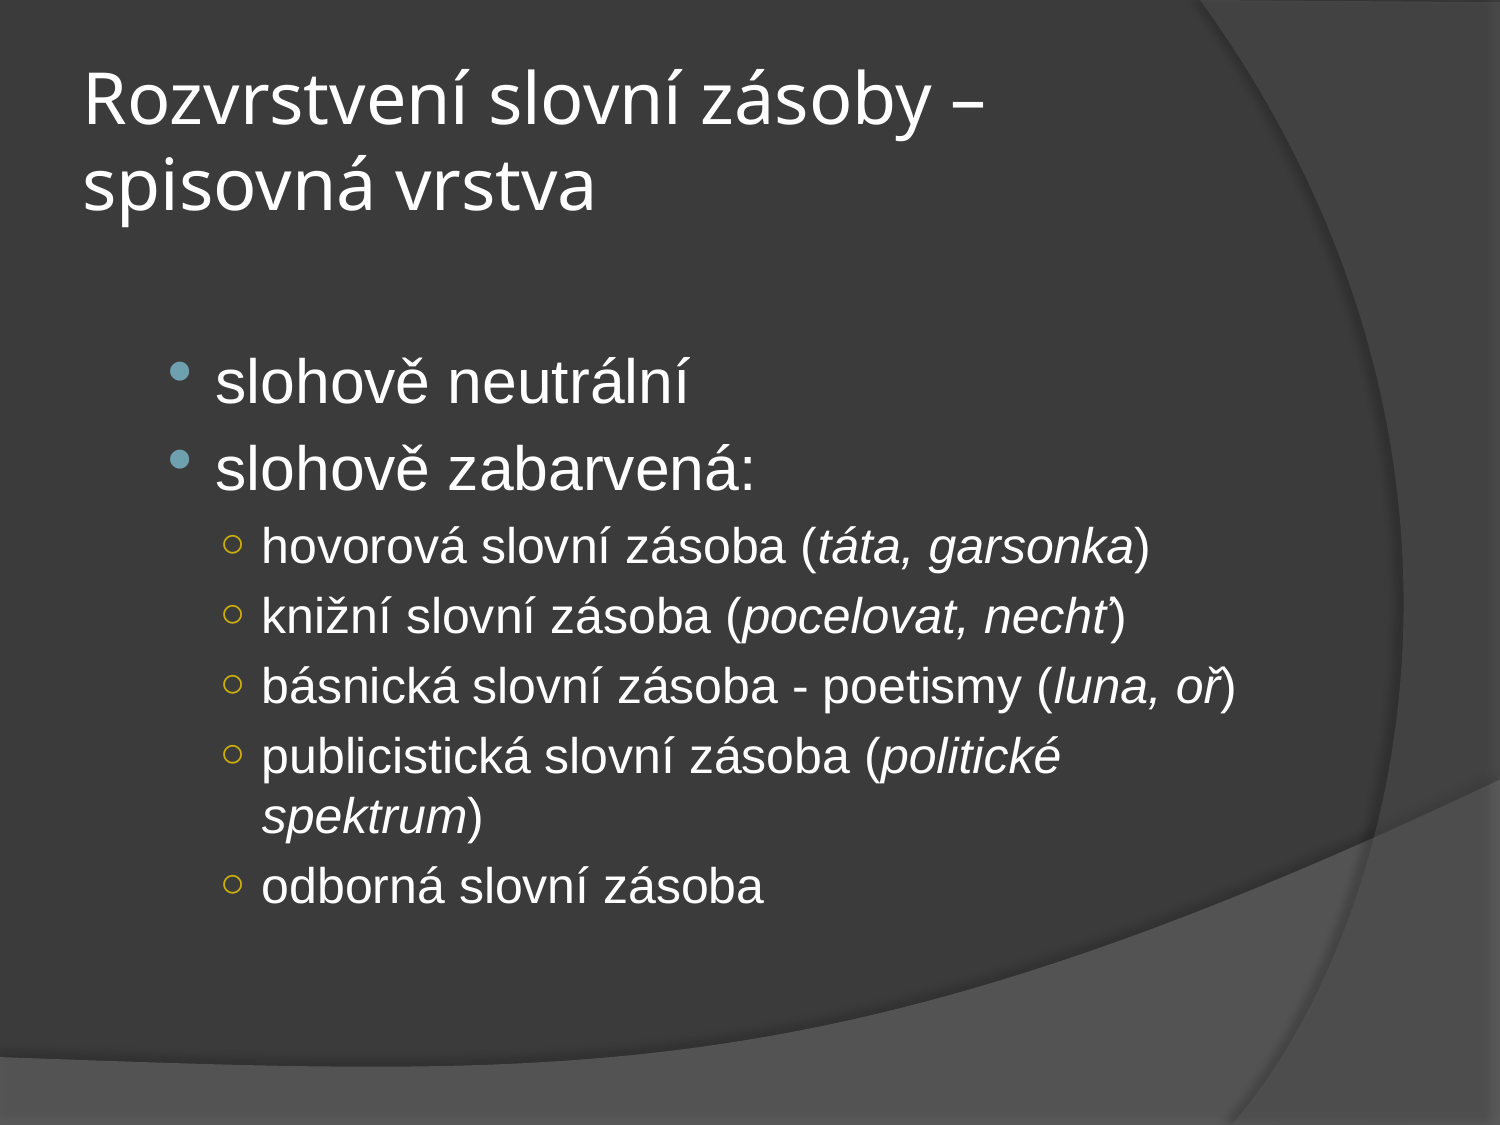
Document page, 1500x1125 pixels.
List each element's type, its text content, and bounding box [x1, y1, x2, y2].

title Rozvrstvení slovní zásoby – spisovná vrstva [75, 45, 1300, 233]
list slohově neutrální slohově zabarvená: hovorová slovní zásoba (táta, garsonka) knižní slovní zásoba (pocelovat, nechť) básnická slovní zásoba - poetismy (luna, oř) publicistická slovní zásoba (politické spektrum) odborná slovní zásoba [82, 246, 1307, 989]
